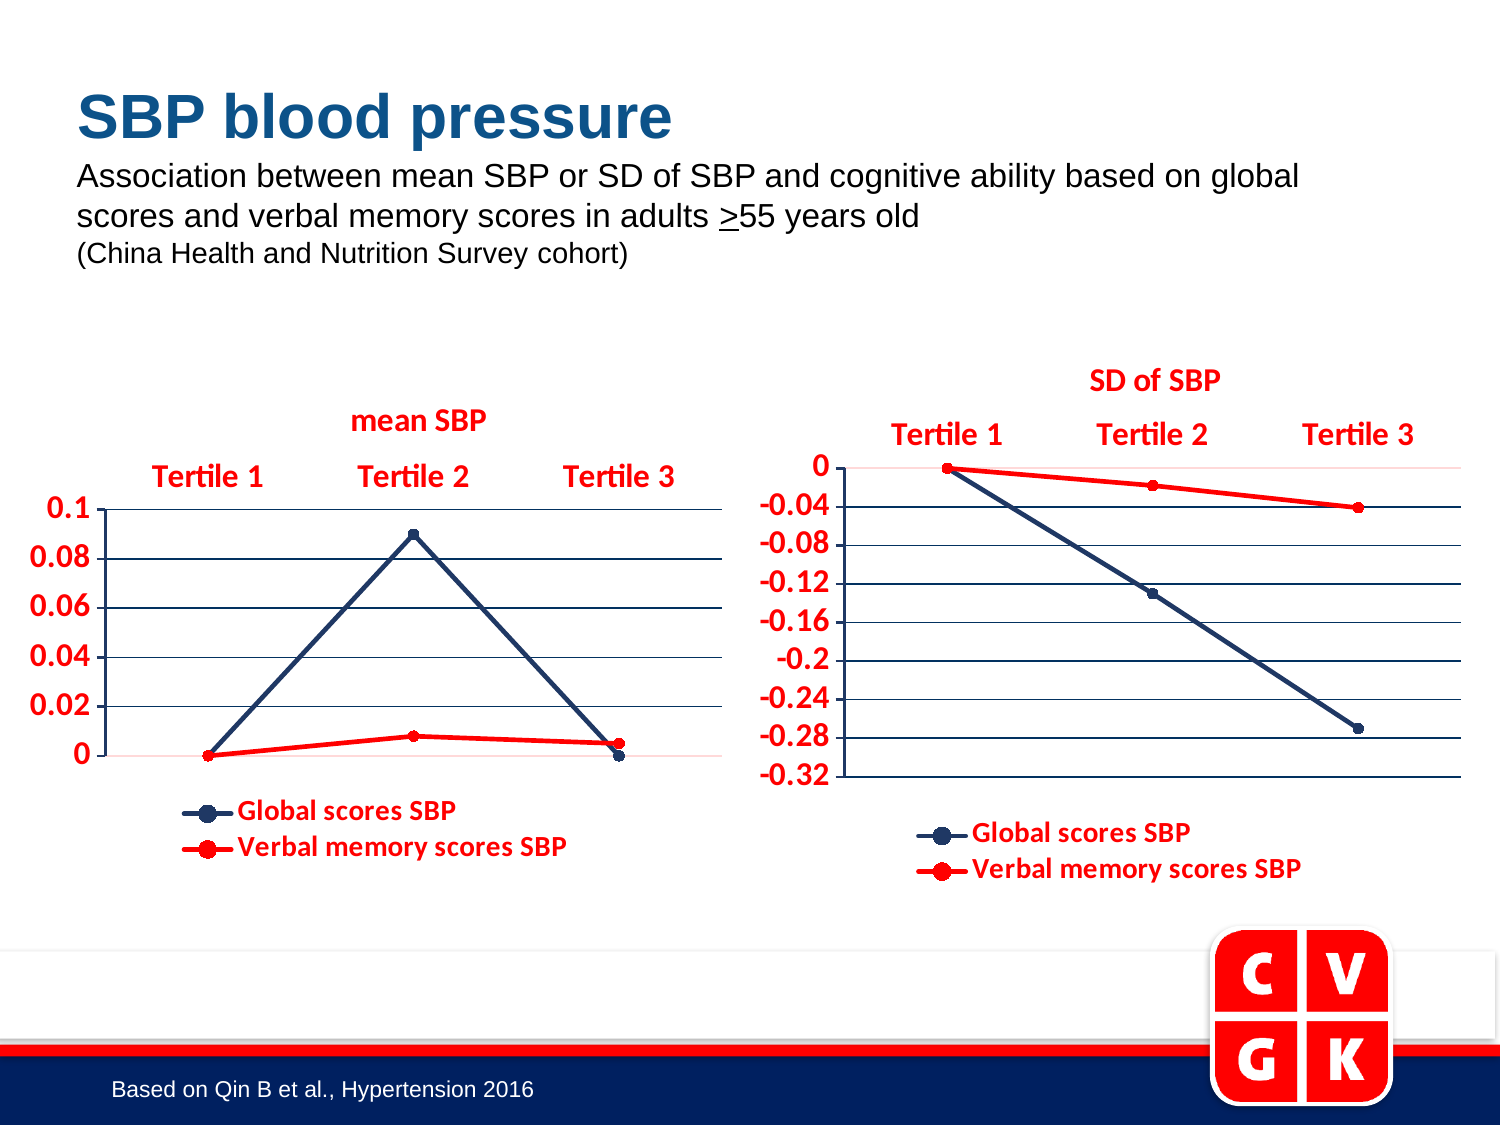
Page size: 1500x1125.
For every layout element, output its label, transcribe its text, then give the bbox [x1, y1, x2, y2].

text_box Based on Qin B et al., Hypertension 2016 [96, 1067, 745, 1110]
text_box SBP blood pressure [77, 14, 1439, 151]
picture [1215, 930, 1388, 1102]
chart [744, 337, 1476, 893]
chart [14, 381, 737, 871]
text_box Association between mean SBP or SD of SBP and cognitive ability based on global scores and verbal memory scores in adults >55 years old (China Health and Nutrition Survey cohort) [61, 146, 1411, 317]
